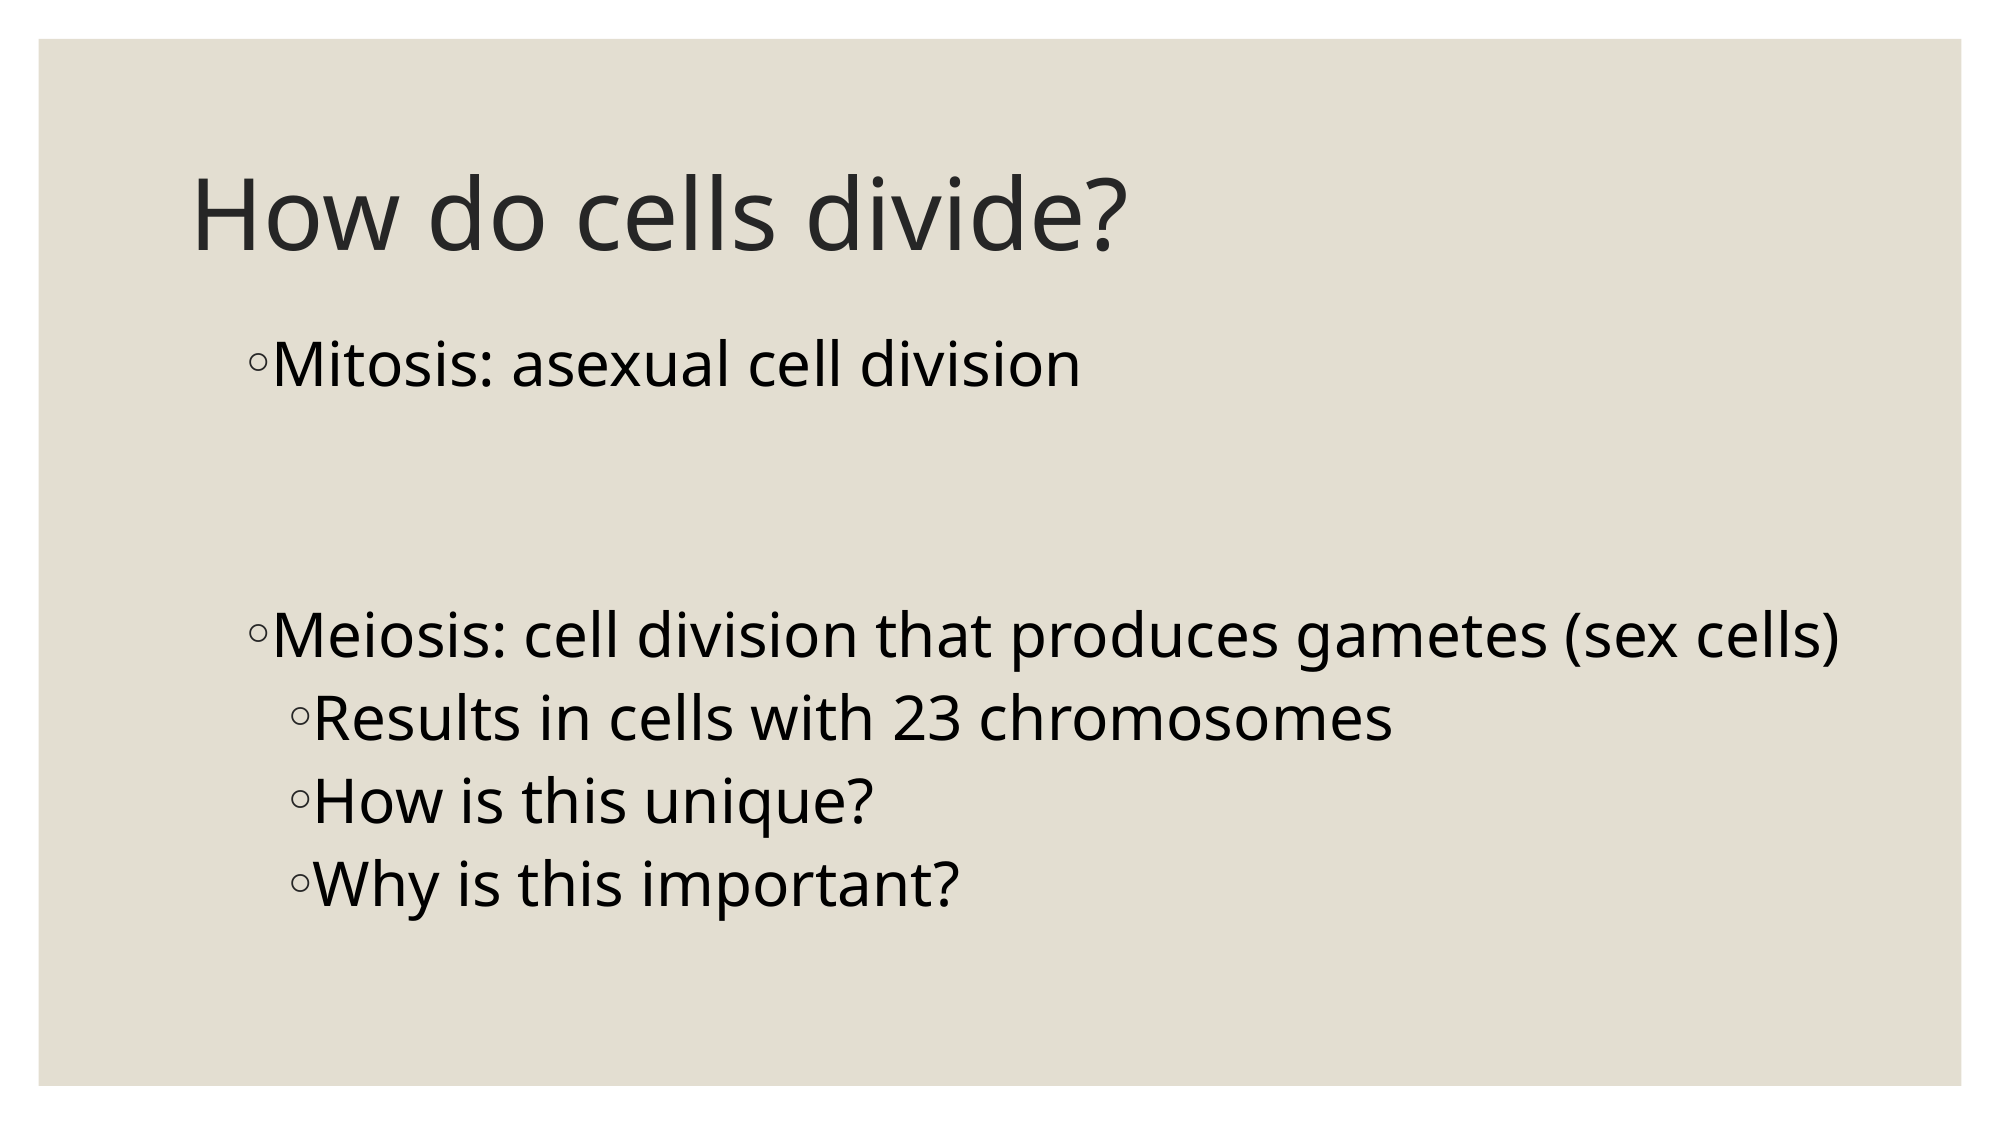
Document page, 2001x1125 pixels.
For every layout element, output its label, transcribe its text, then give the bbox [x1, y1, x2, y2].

list Mitosis: asexual cell division Meiosis: cell division that produces gametes (sex cells) Results in cells with 23 chromosomes How is this unique? Why is this important? [225, 316, 1876, 962]
title How do cells divide? [174, 105, 1825, 331]
